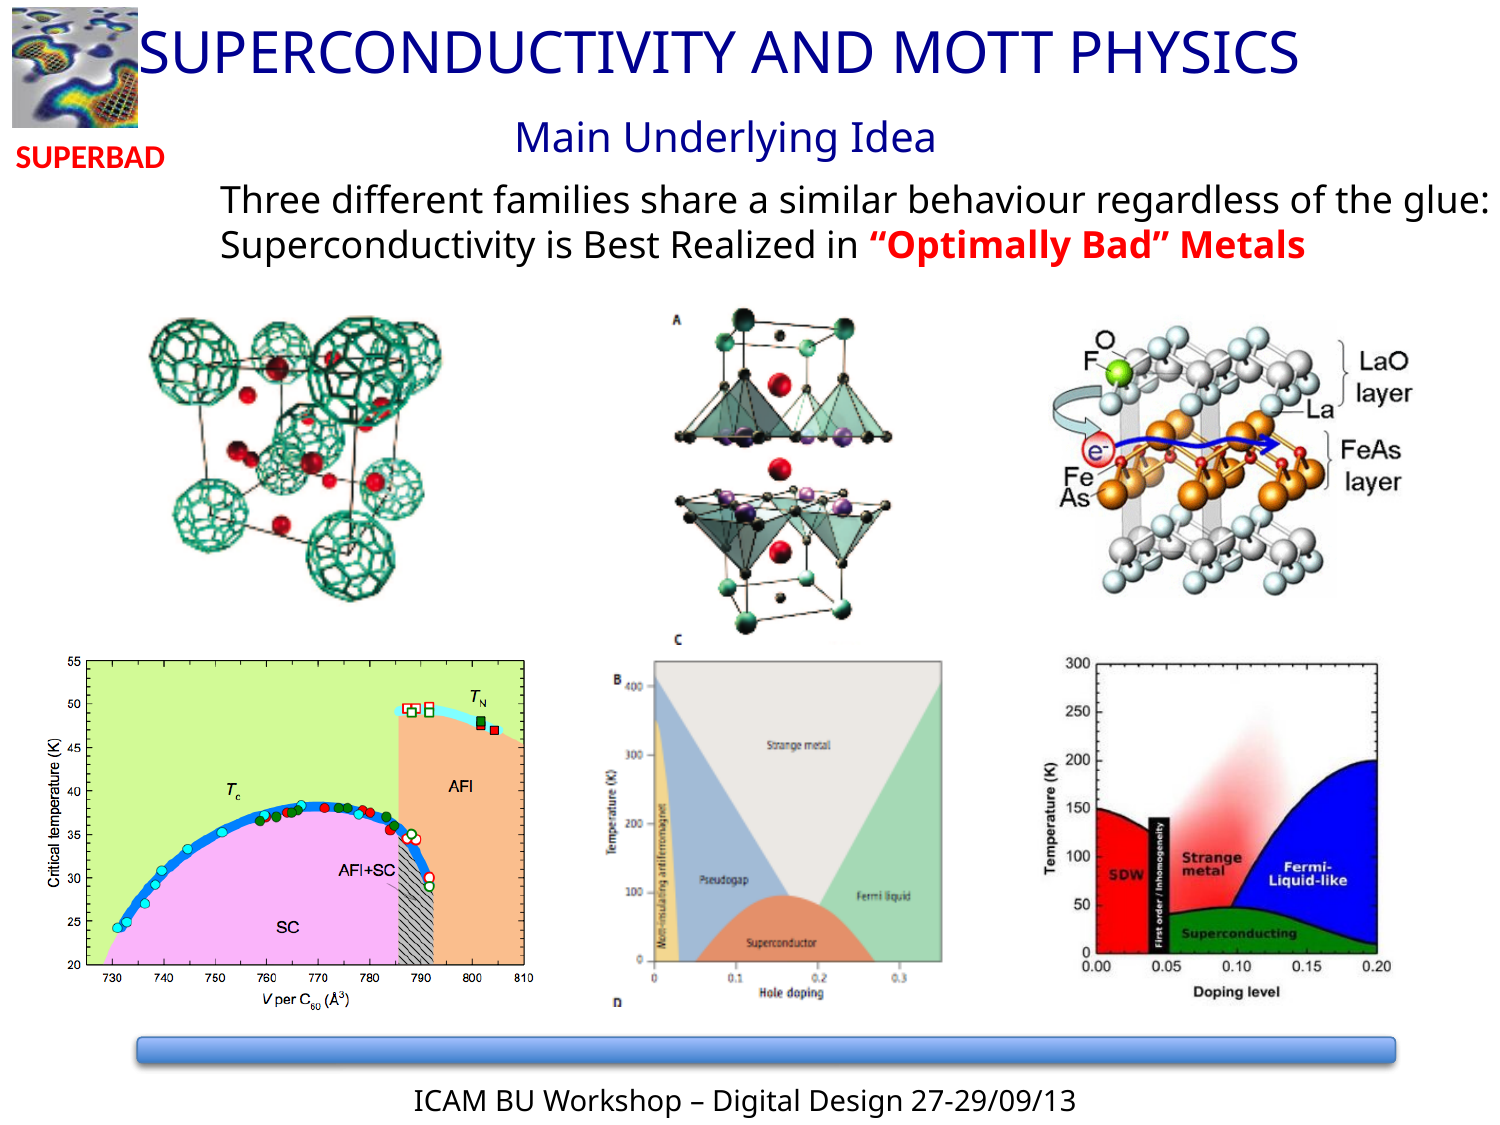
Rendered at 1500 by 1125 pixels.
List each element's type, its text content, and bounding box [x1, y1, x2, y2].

text_box [136, 1036, 1397, 1064]
picture [1047, 314, 1417, 601]
text_box SUPERCONDUCTIVITY AND MOTT PHYSICS [138, 7, 1316, 93]
text_box ICAM BU Workshop – Digital Design 27-29/09/13 [399, 1074, 1092, 1125]
text_box SUPERBAD [0, 127, 181, 183]
picture [35, 644, 565, 1027]
picture [12, 7, 138, 129]
text_box Main Underlying Idea [499, 103, 953, 168]
picture [137, 314, 449, 609]
picture [600, 302, 987, 1007]
picture [1036, 649, 1400, 1007]
text_box Three different families share a similar behaviour regardless of the glue: Superconductivity is Best Realized in “Optimally Bad” Metals [205, 168, 1500, 274]
